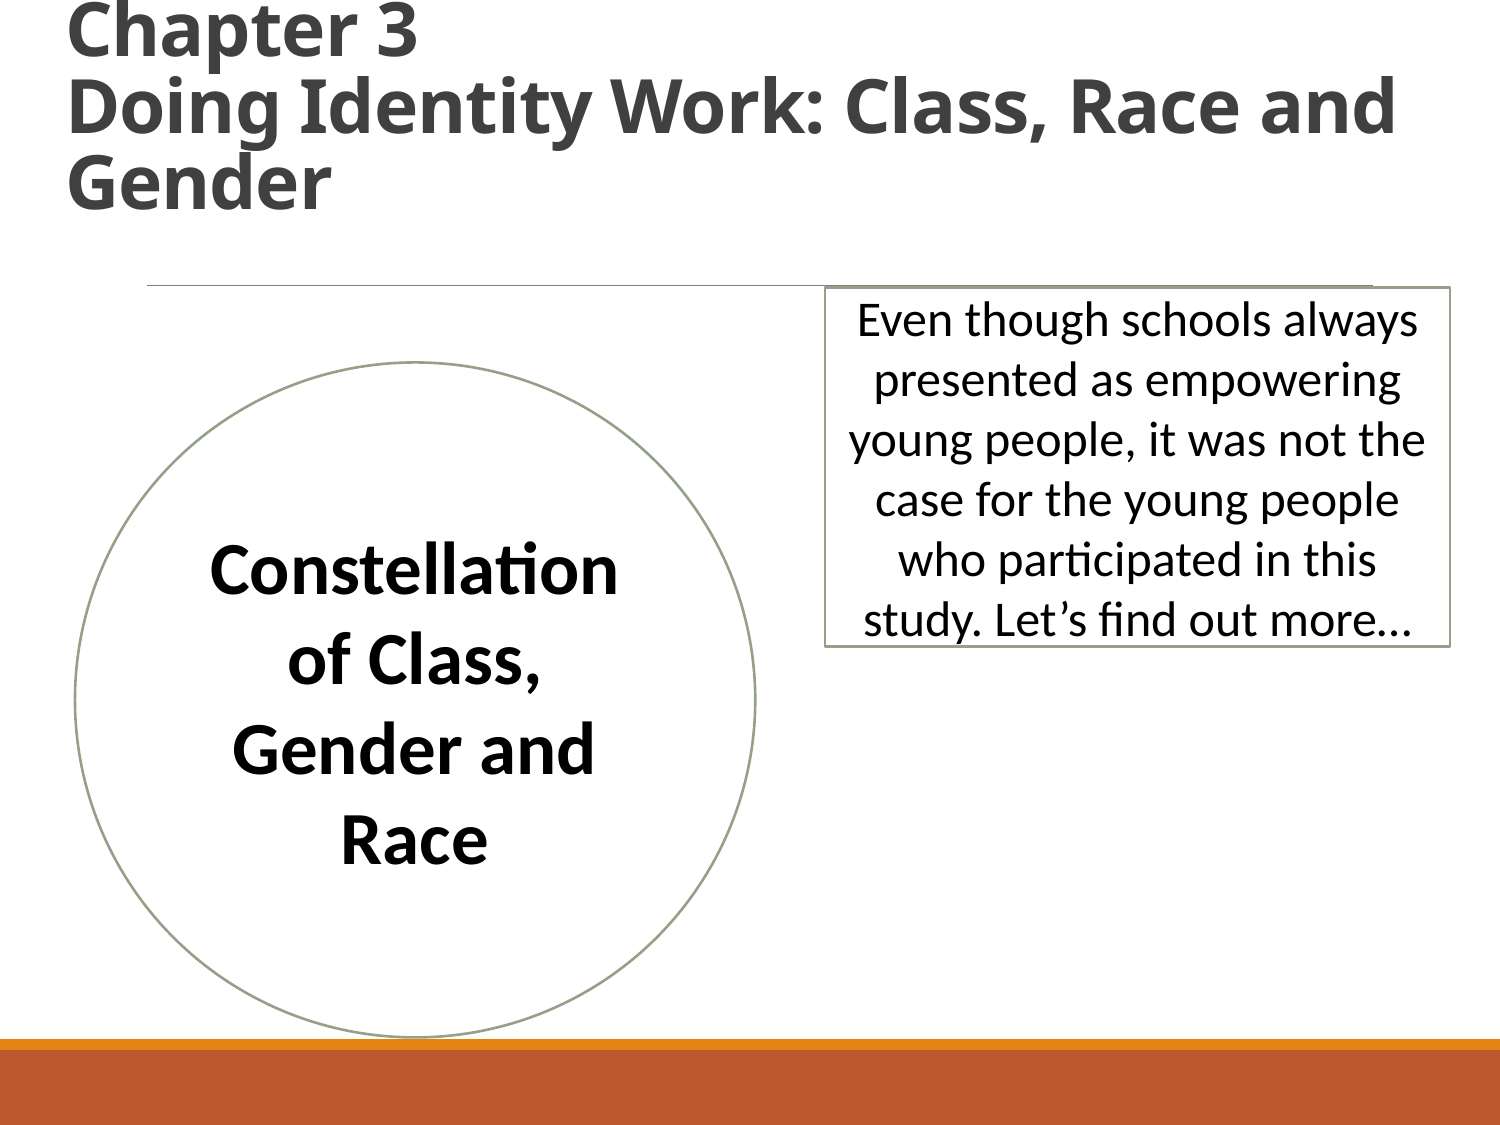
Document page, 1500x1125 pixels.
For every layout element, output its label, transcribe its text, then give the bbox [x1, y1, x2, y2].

text_box Even though schools always presented as empowering young people, it was not the case for the young people who participated in this study. Let’s find out more… [824, 286, 1451, 648]
title Chapter 3 Doing Identity Work: Class, Race and Gender [50, 16, 1425, 233]
text_box Constellation of Class, Gender and Race [73, 361, 757, 1039]
